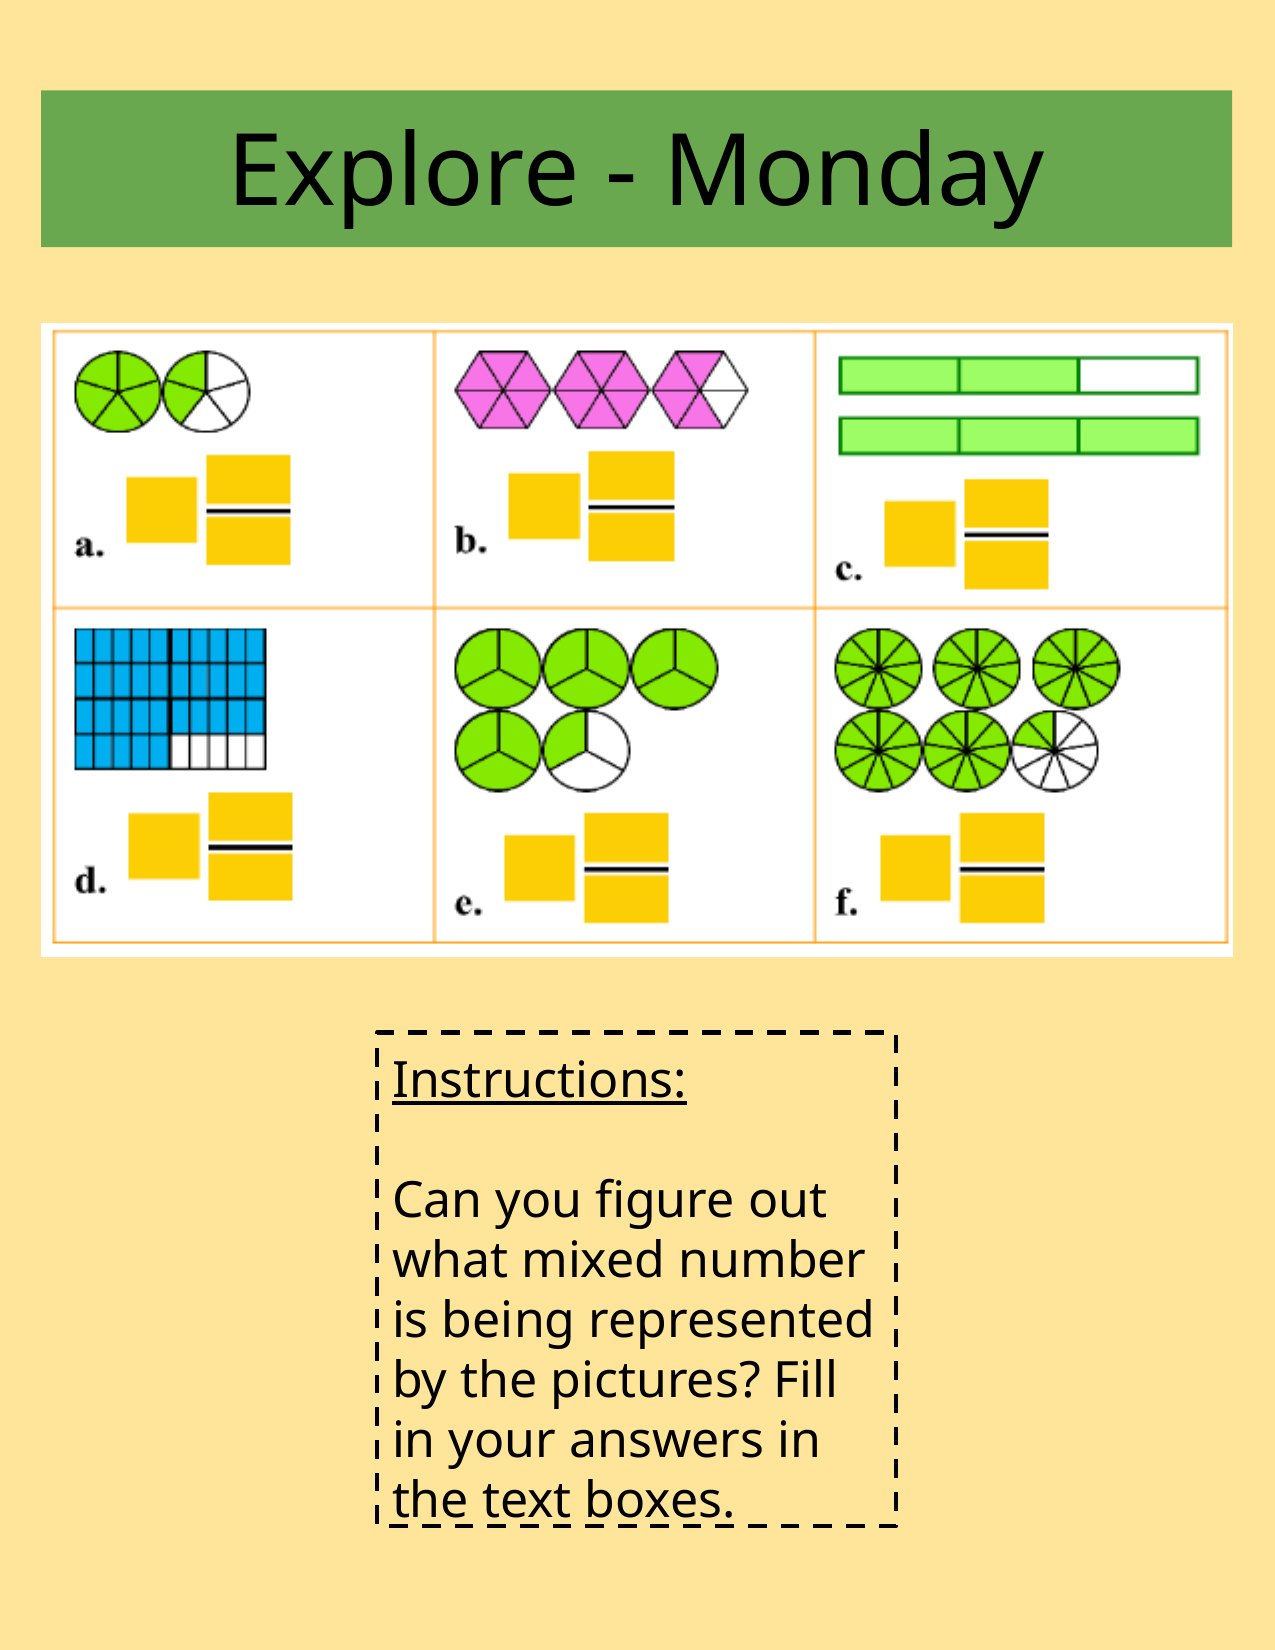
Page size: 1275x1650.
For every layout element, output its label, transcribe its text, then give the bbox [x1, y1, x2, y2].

text_box Instructions: Can you figure out what mixed number is being represented by the pictures? Fill in your answers in the text boxes. [377, 1032, 897, 1526]
picture [40, 323, 1233, 957]
text_box Explore - Monday [41, 90, 1233, 248]
